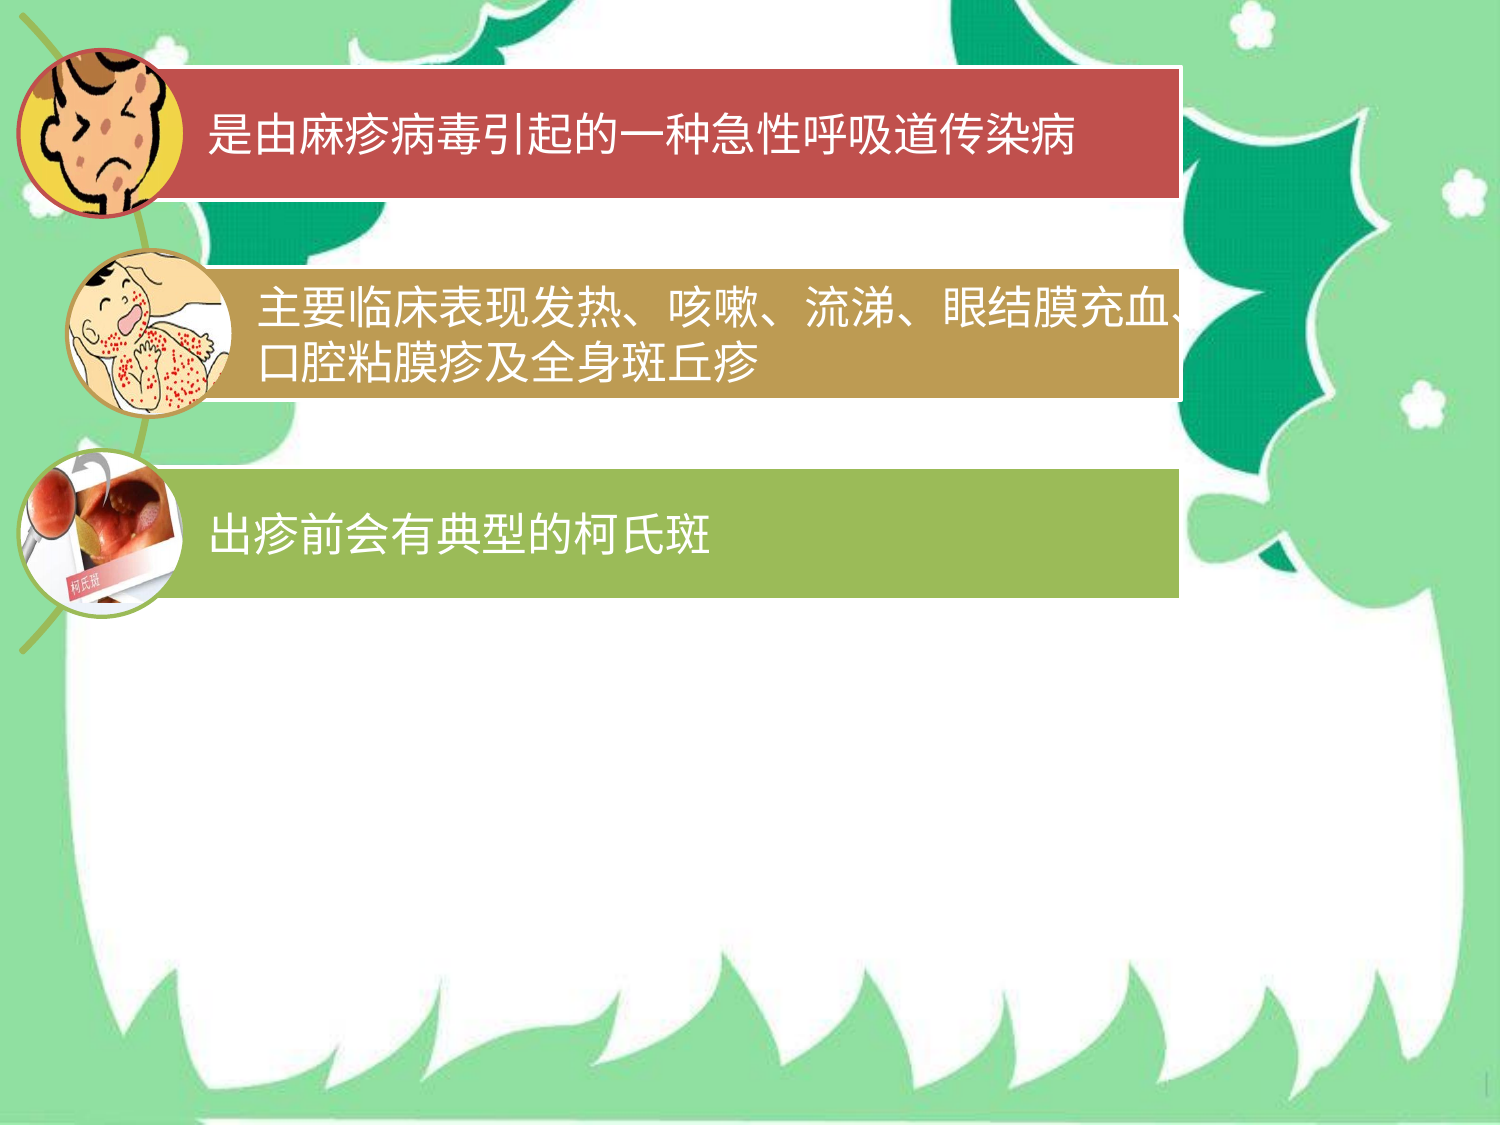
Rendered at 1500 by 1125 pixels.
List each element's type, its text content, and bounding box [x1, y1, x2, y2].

picture [0, 0, 1500, 1125]
title 麻疹 [75, 45, 1425, 233]
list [135, 337, 1318, 1006]
